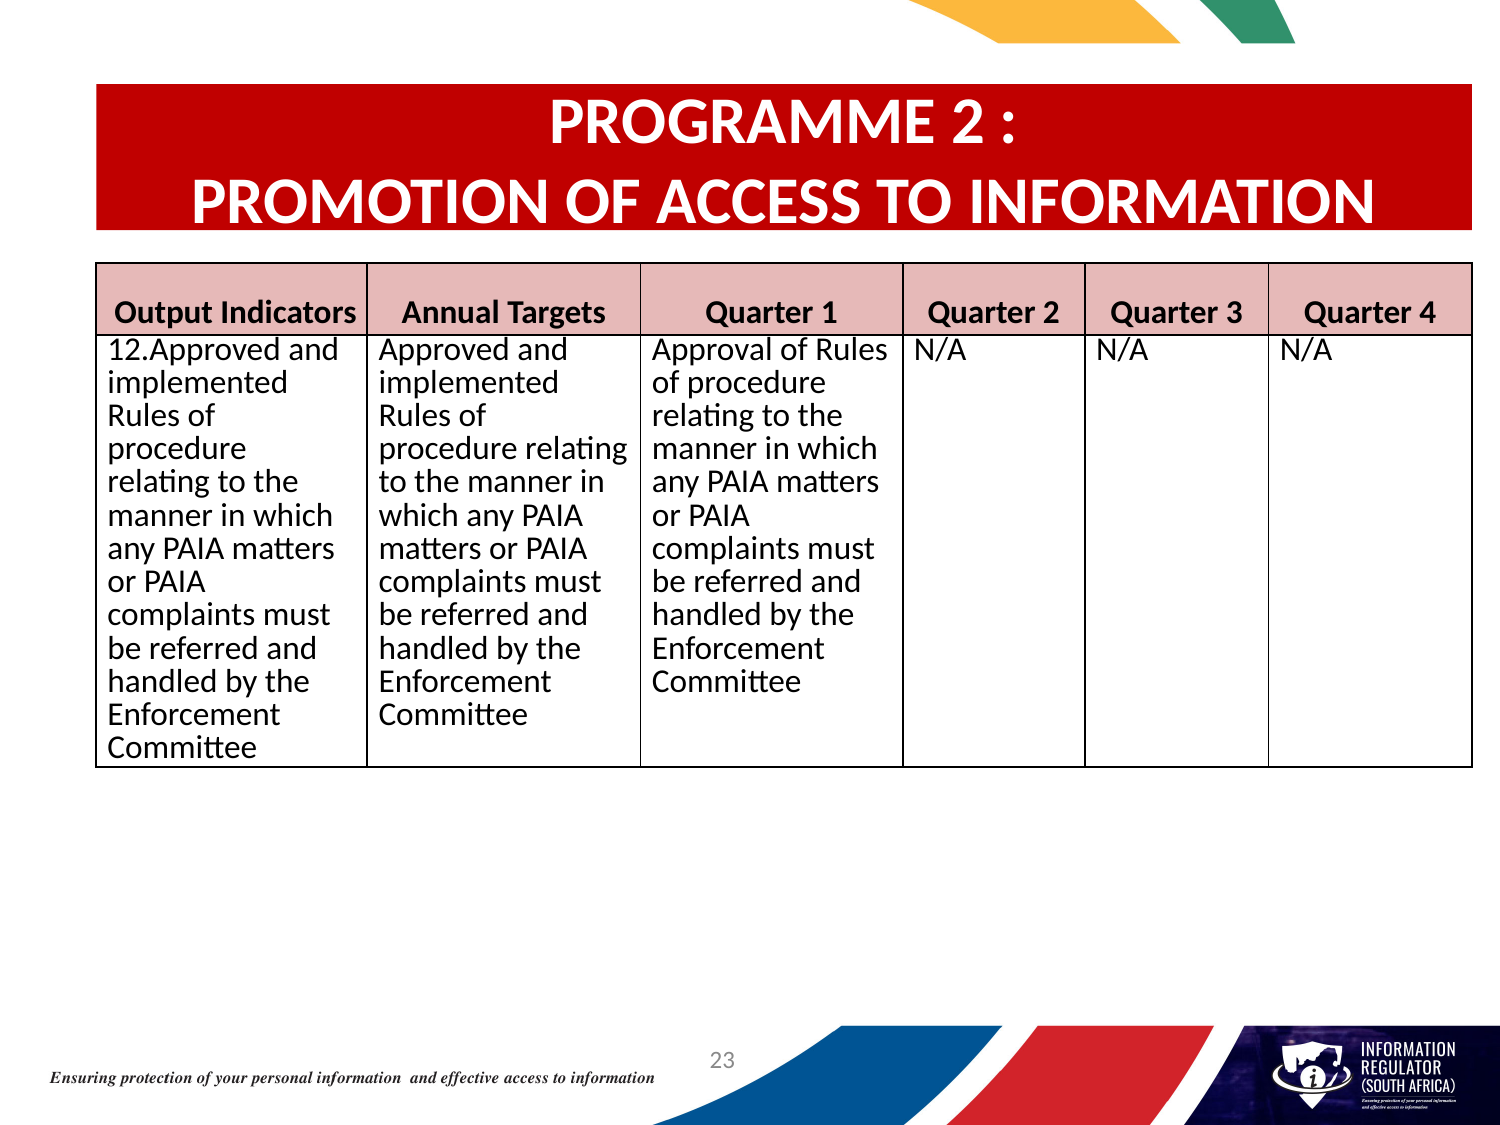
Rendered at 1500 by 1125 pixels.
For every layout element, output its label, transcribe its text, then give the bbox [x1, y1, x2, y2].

table_header Quarter 1 [641, 264, 902, 334]
table_header Quarter 4 [1269, 264, 1471, 334]
table_header Quarter 3 [1086, 264, 1268, 334]
table_header Annual Targets [368, 264, 640, 334]
picture [0, 0, 1500, 1125]
table_cell 12.Approved and implemented Rules of procedure relating to the manner in which any PAIA matters or PAIA complaints must be referred and handled by the Enforcement Committee [97, 336, 366, 766]
slide_number 23 [399, 1029, 750, 1089]
table_header Quarter 2 [904, 264, 1084, 334]
title PROGRAMME 2 : PROMOTION OF ACCESS TO INFORMATION [96, 84, 1472, 231]
table_cell N/A [1269, 336, 1471, 766]
table_cell N/A [904, 336, 1084, 766]
table_cell N/A [1086, 336, 1268, 766]
table_cell Approved and implemented Rules of procedure relating to the manner in which any PAIA matters or PAIA complaints must be referred and handled by the Enforcement Committee [368, 336, 640, 766]
table_header Output Indicators [97, 264, 366, 334]
table_cell Approval of Rules of procedure relating to the manner in which any PAIA matters or PAIA complaints must be referred and handled by the Enforcement Committee [641, 336, 902, 766]
